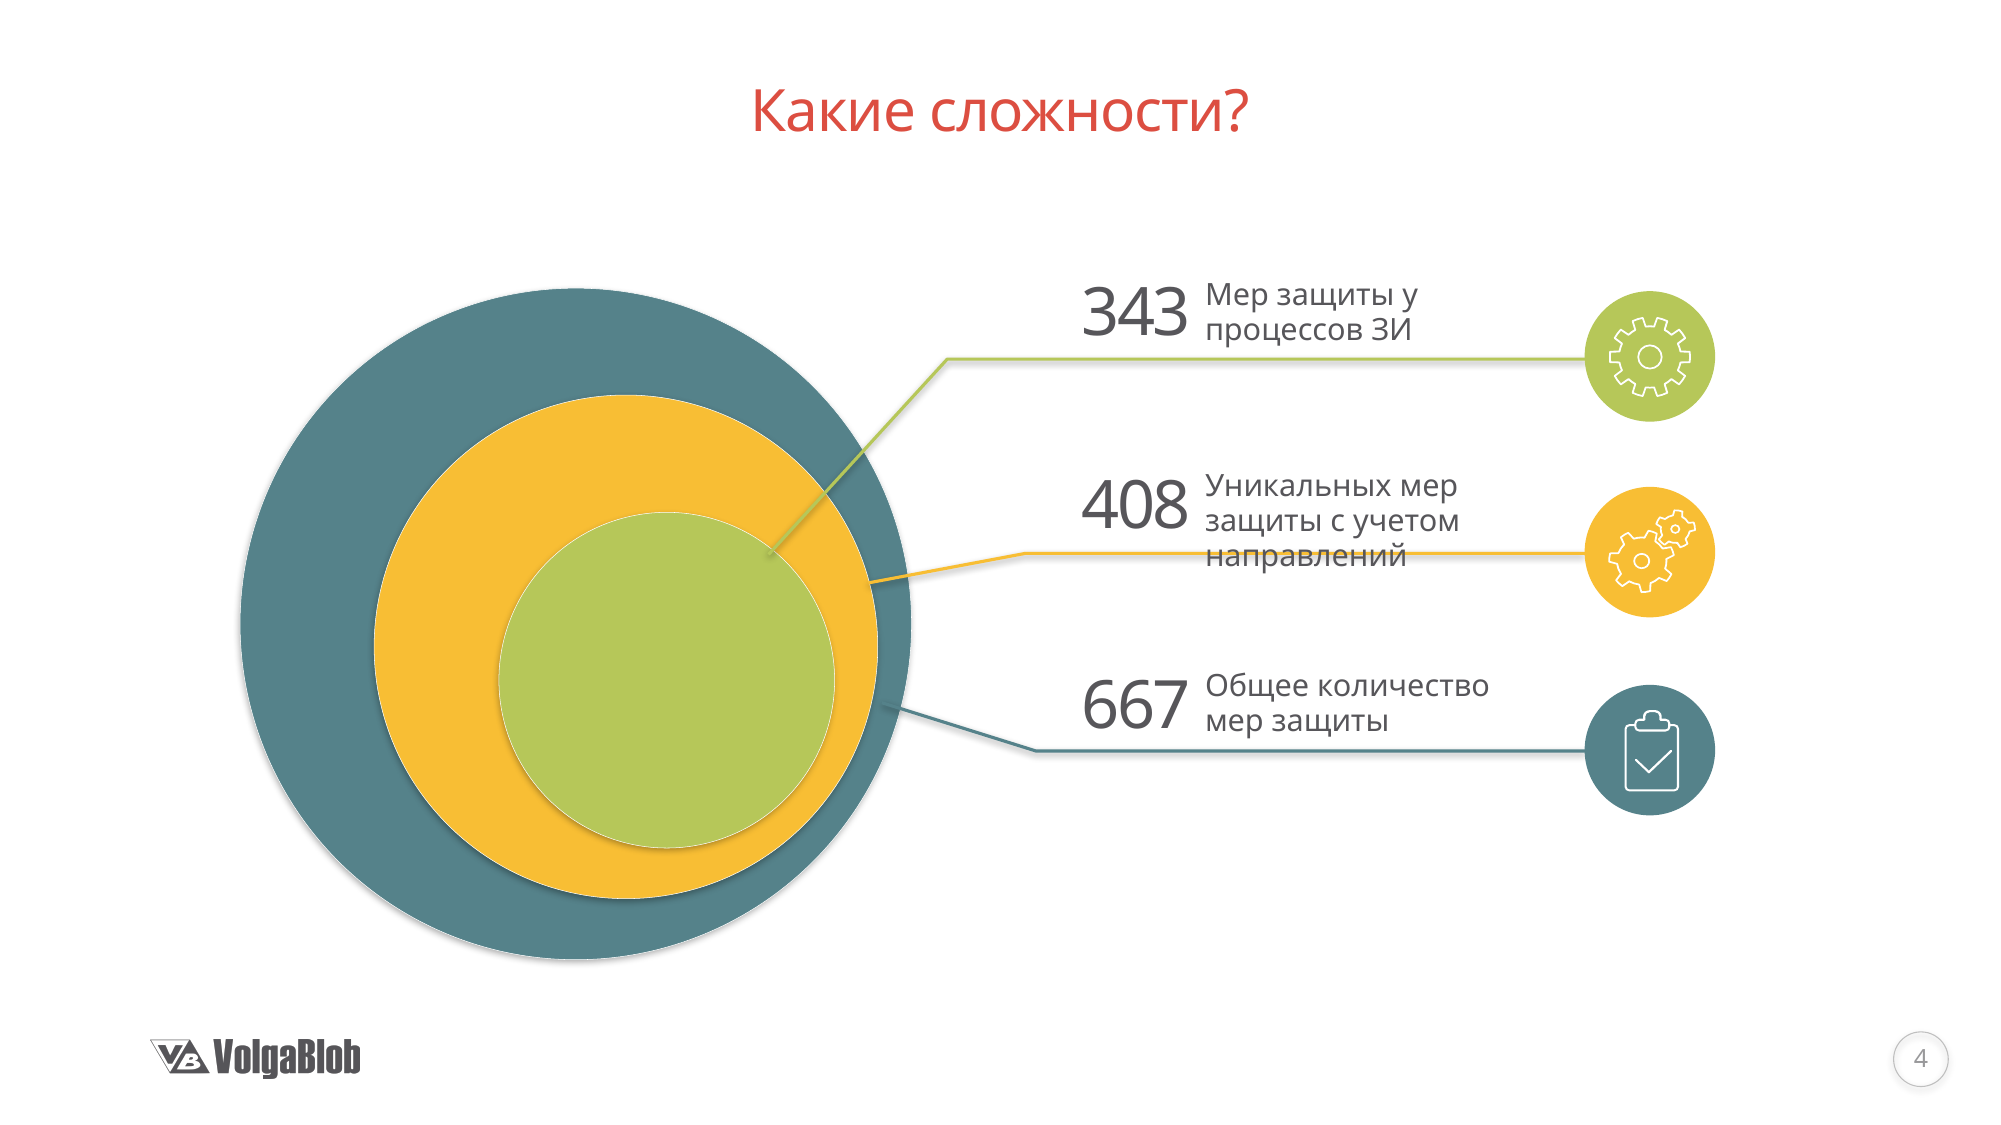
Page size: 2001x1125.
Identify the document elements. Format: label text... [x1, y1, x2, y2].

text_box 408 [1060, 464, 1165, 553]
text_box [1609, 317, 1691, 397]
text_box 343 [1060, 271, 1212, 360]
text_box 667 [1060, 664, 1212, 753]
text_box [998, 357, 1566, 499]
text_box [998, 551, 1165, 578]
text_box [214, 287, 993, 960]
text_box [1584, 291, 1716, 422]
text_box [1584, 684, 1716, 816]
text_box [1584, 486, 1716, 618]
title Какие сложности? [150, 45, 1850, 180]
text_box [1624, 710, 1680, 792]
text_box Общее количество мер защиты [1164, 661, 1591, 755]
text_box Мер защиты у процессов ЗИ [1164, 270, 1591, 364]
text_box [998, 710, 1164, 754]
picture [150, 1039, 360, 1079]
text_box Уникальных мер защиты с учетом направлений [1165, 461, 1610, 590]
text_box [1608, 509, 1696, 594]
